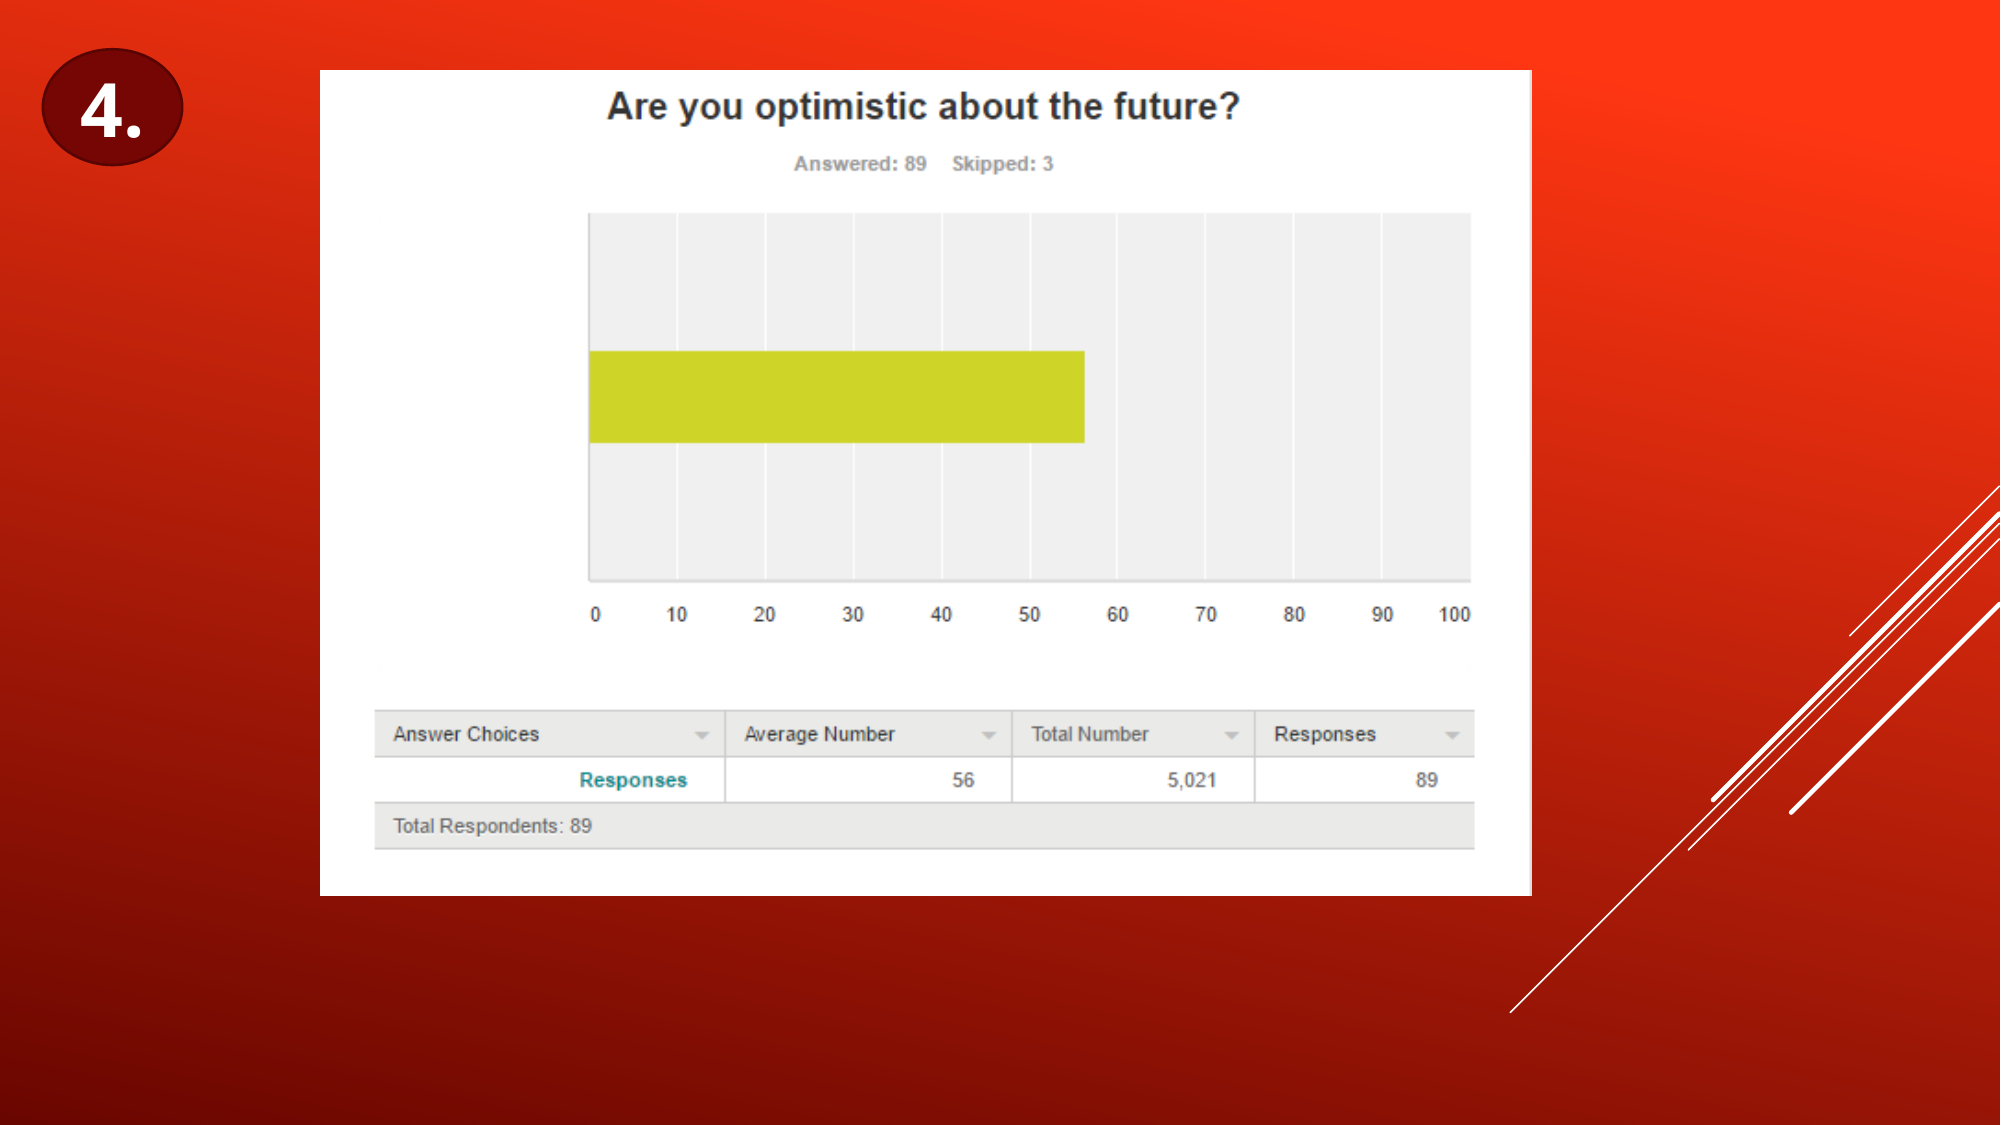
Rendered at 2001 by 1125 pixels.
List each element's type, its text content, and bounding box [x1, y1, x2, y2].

picture [319, 70, 1532, 896]
text_box 4. [41, 47, 184, 167]
